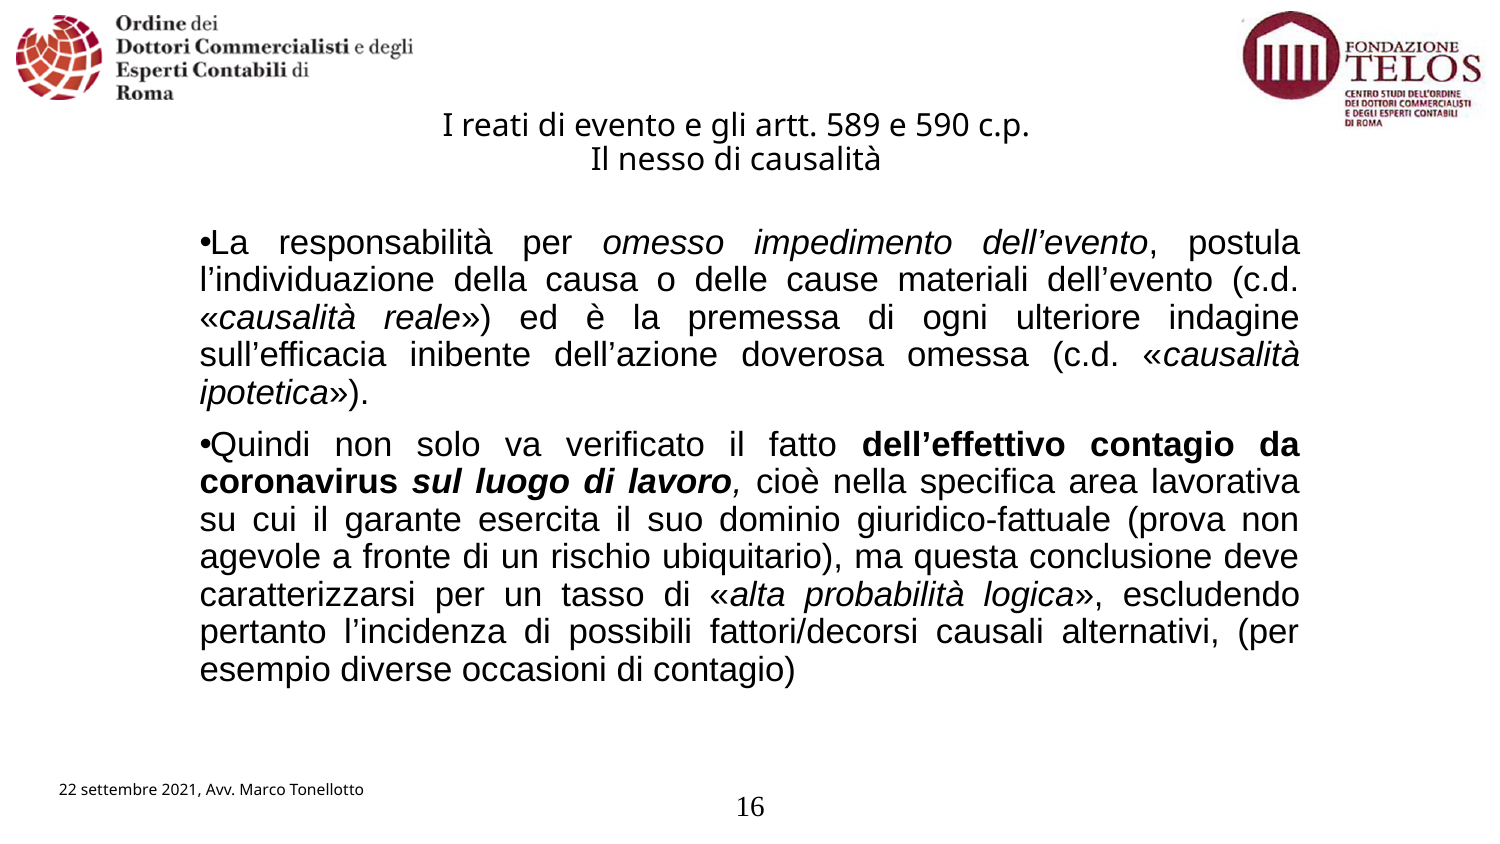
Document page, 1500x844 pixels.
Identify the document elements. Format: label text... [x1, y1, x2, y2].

title I reati di evento e gli artt. 589 e 590 c.p. Il nesso di causalità [329, 102, 1144, 218]
footer 16 [496, 782, 1004, 827]
text_box 22 settembre 2021, Avv. Marco Tonellotto [44, 772, 621, 806]
picture [16, 15, 413, 100]
picture [1236, 11, 1487, 130]
subtitle La responsabilità per omesso impedimento dell’evento, postula l’individuazione della causa o delle cause materiali dell’evento (c.d. «causalità reale») ed è la premessa di ogni ulteriore indagine sull’efficacia inibente dell’azione doverosa omessa (c.d. «causalità ipotetica»). Quindi non solo va verificato il fatto dell’effettivo contagio da coronavirus sul luogo di lavoro, cioè nella specifica area lavorativa su cui il garante esercita il suo dominio giuridico-fattuale (prova non agevole a fronte di un rischio ubiquitario), ma questa conclusione deve caratterizzarsi per un tasso di «alta probabilità logica», escludendo pertanto l’incidenza di possibili fattori/decorsi causali alternativi, (per esempio diverse occasioni di contagio) [187, 218, 1313, 698]
